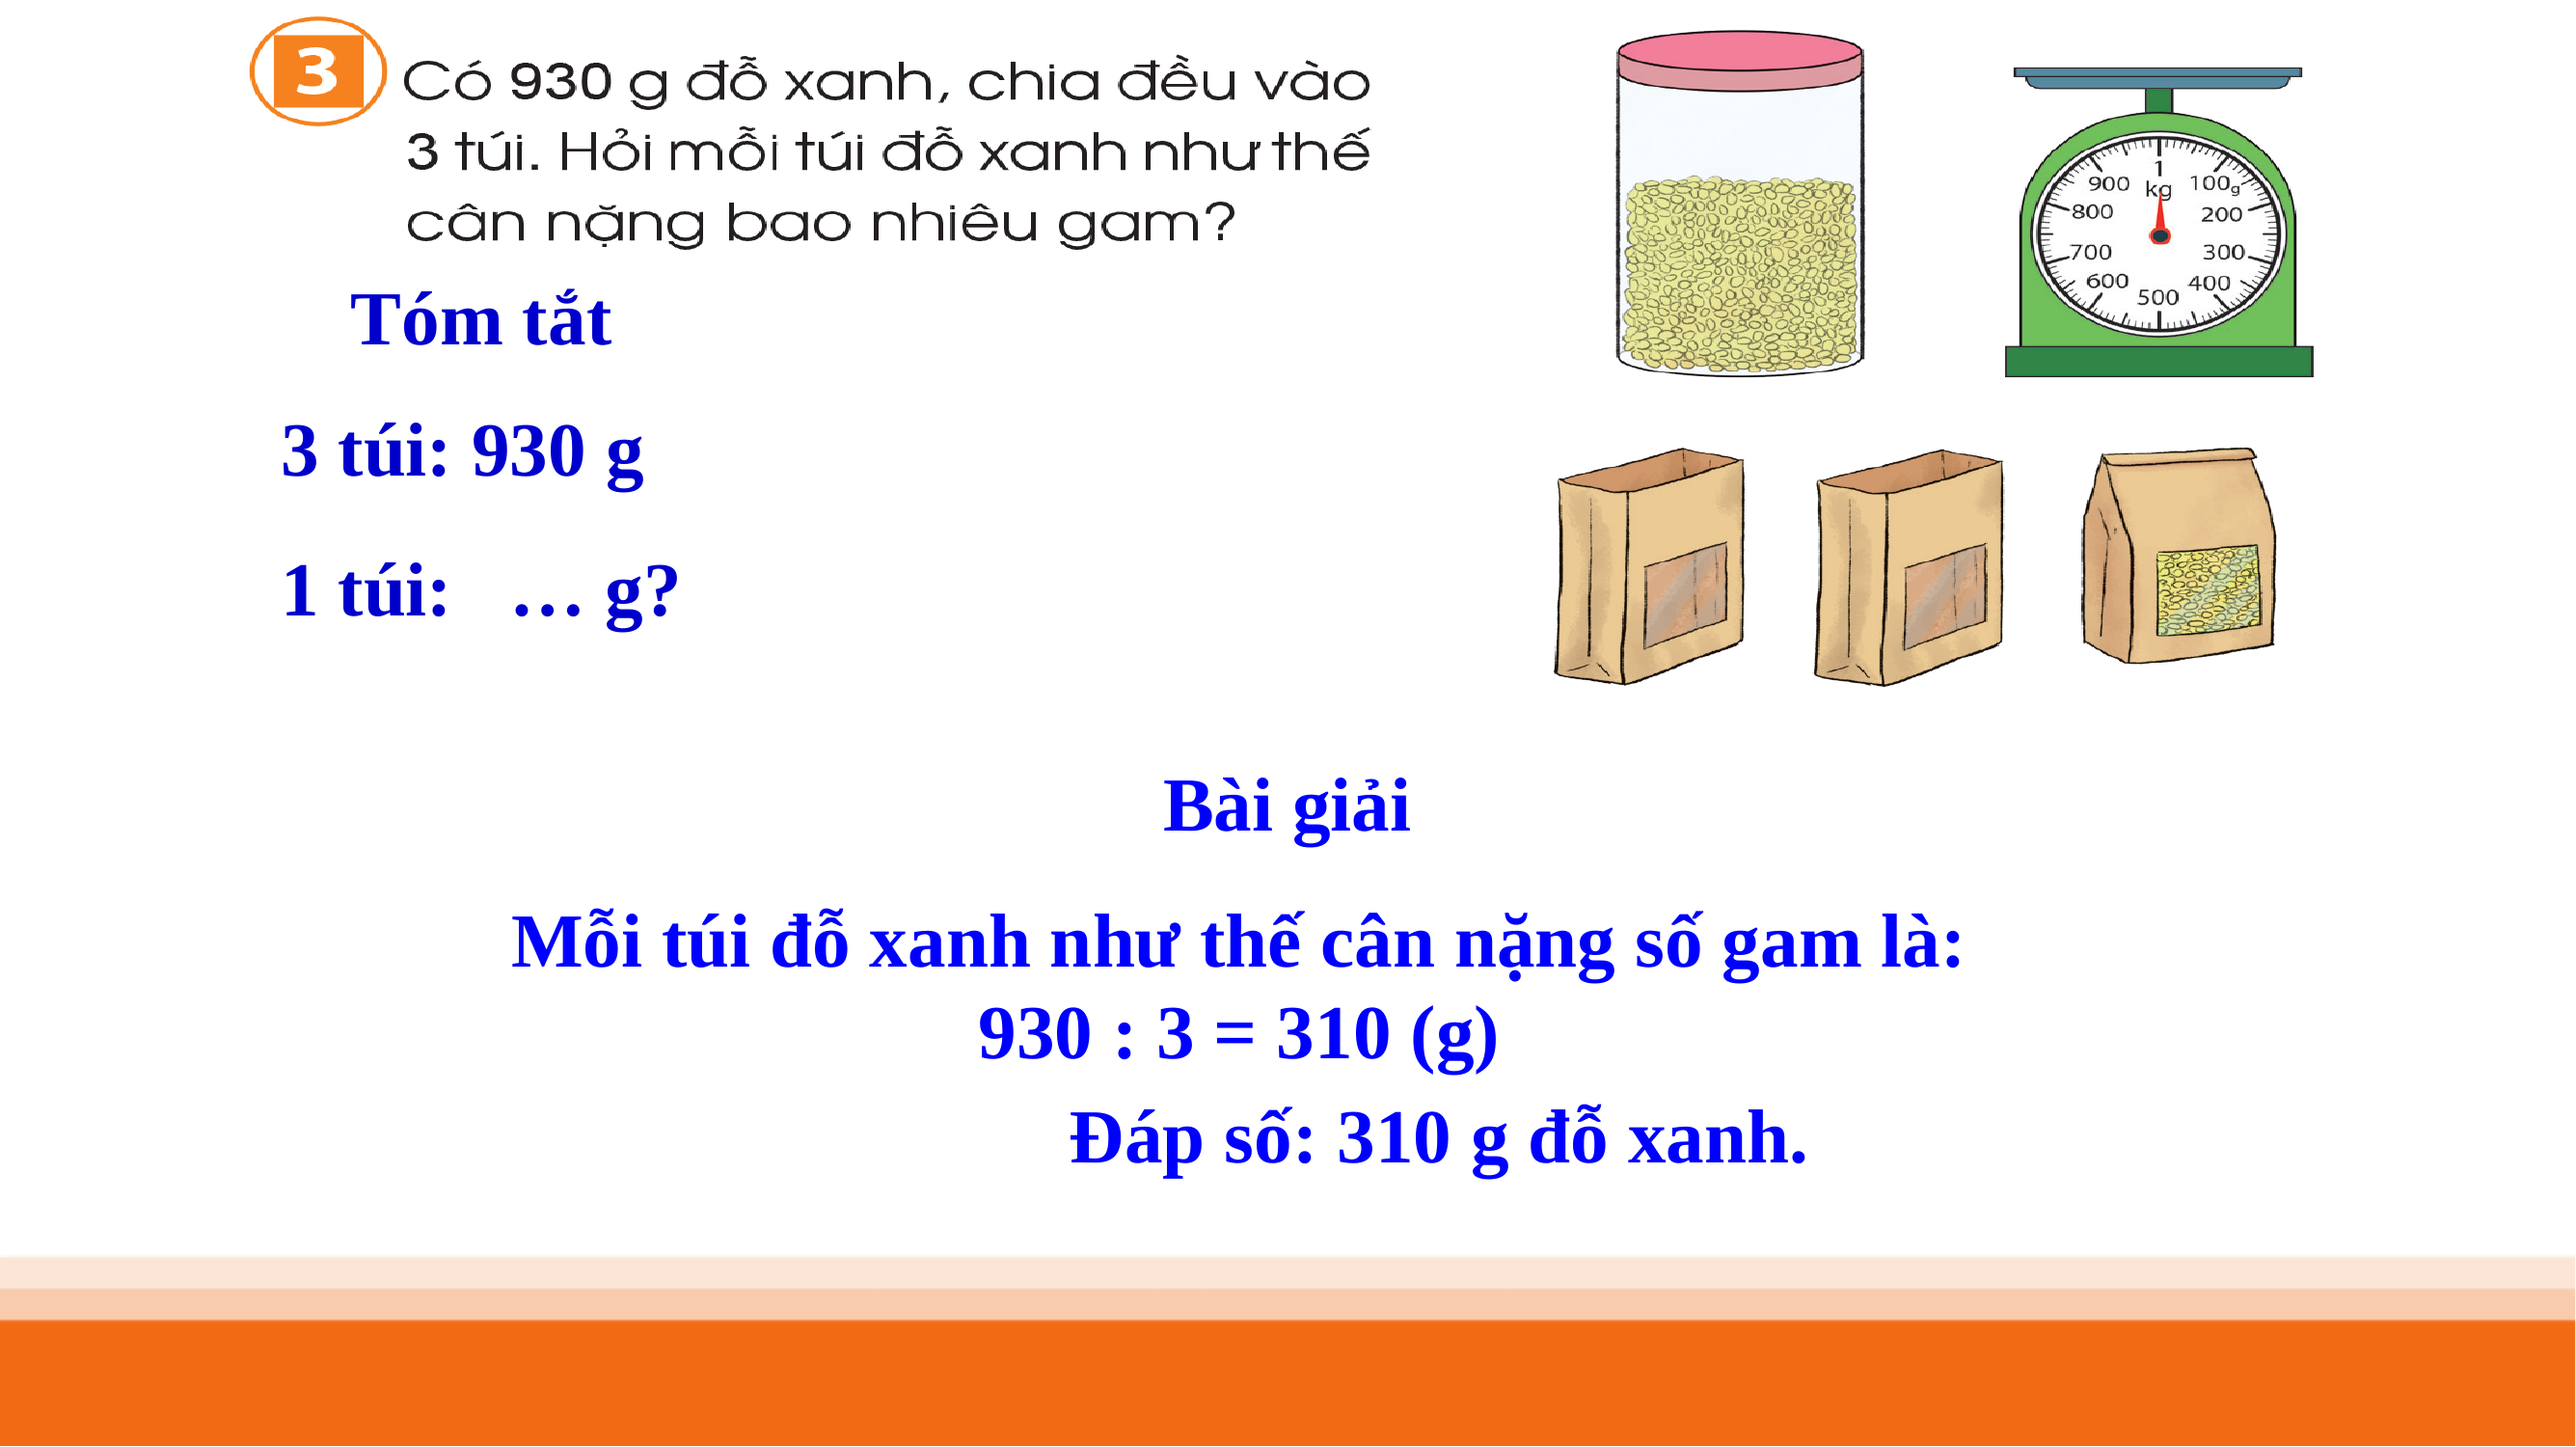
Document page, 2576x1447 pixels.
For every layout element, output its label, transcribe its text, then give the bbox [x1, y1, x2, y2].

picture [0, 0, 2576, 1447]
text_box Mỗi túi đỗ xanh như thế cân nặng số gam là: 930 : 3 = 310 (g) Đáp số: 310 g đỗ xanh. [443, 884, 2035, 1186]
text_box Bài giải [1149, 747, 1426, 854]
